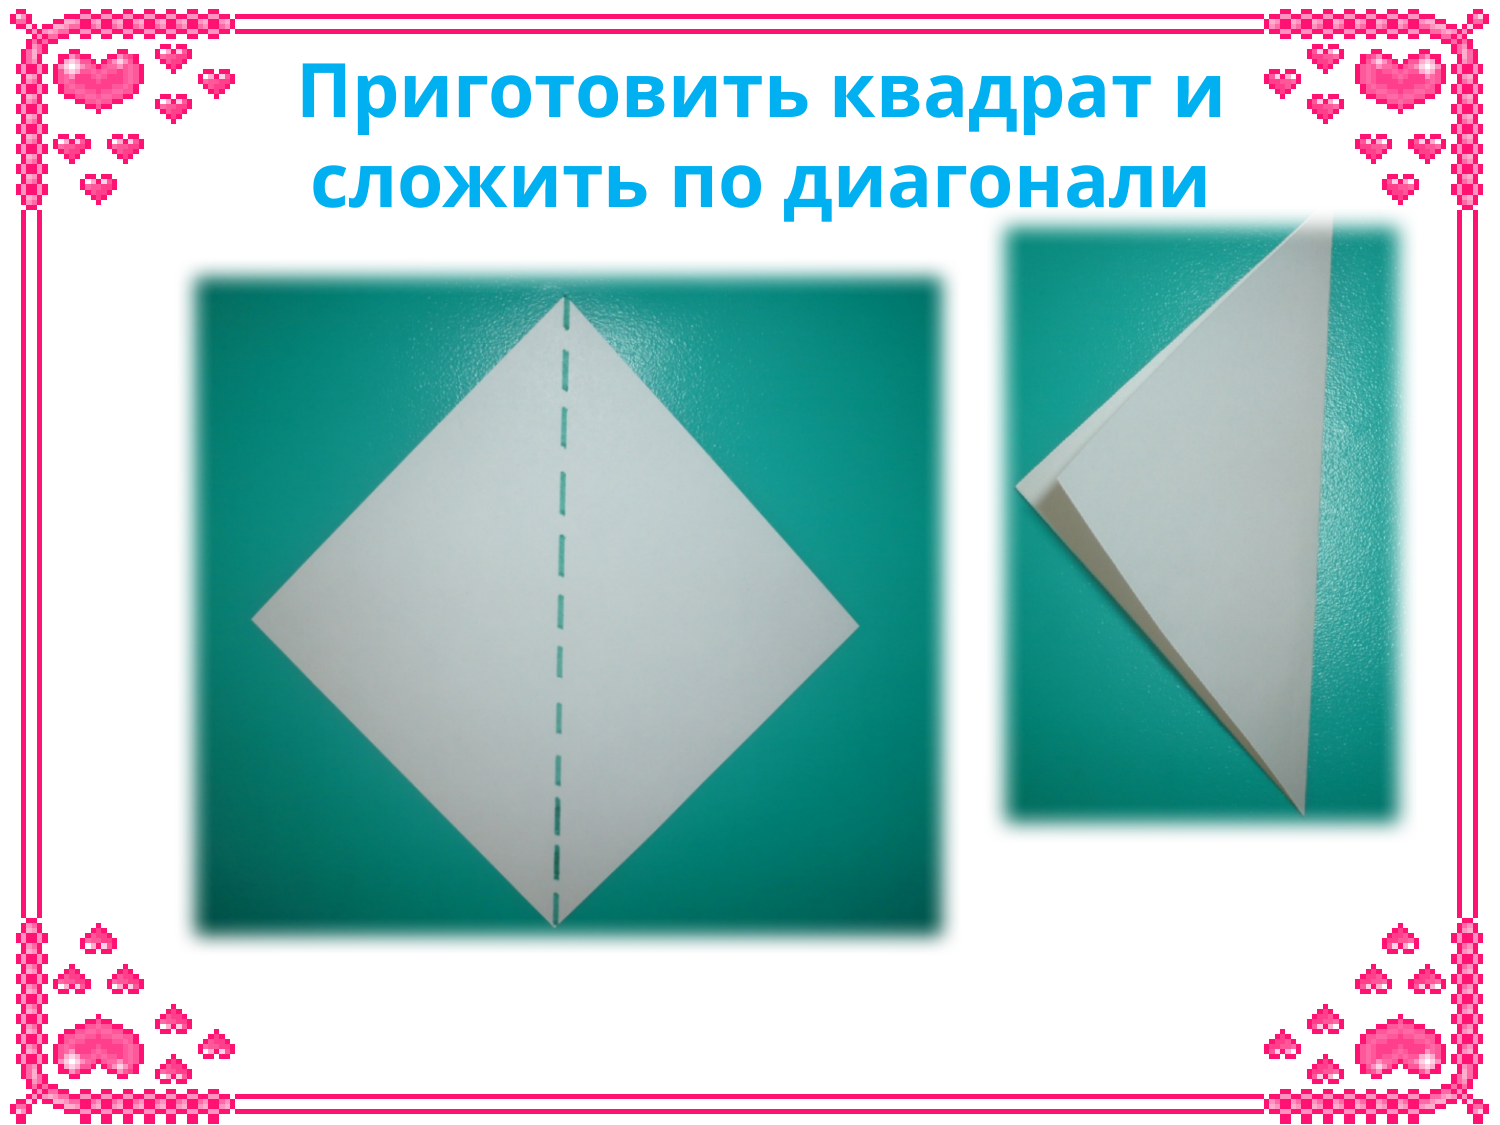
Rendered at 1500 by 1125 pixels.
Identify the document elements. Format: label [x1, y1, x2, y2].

list [175, 257, 962, 956]
picture [0, 0, 1500, 1125]
